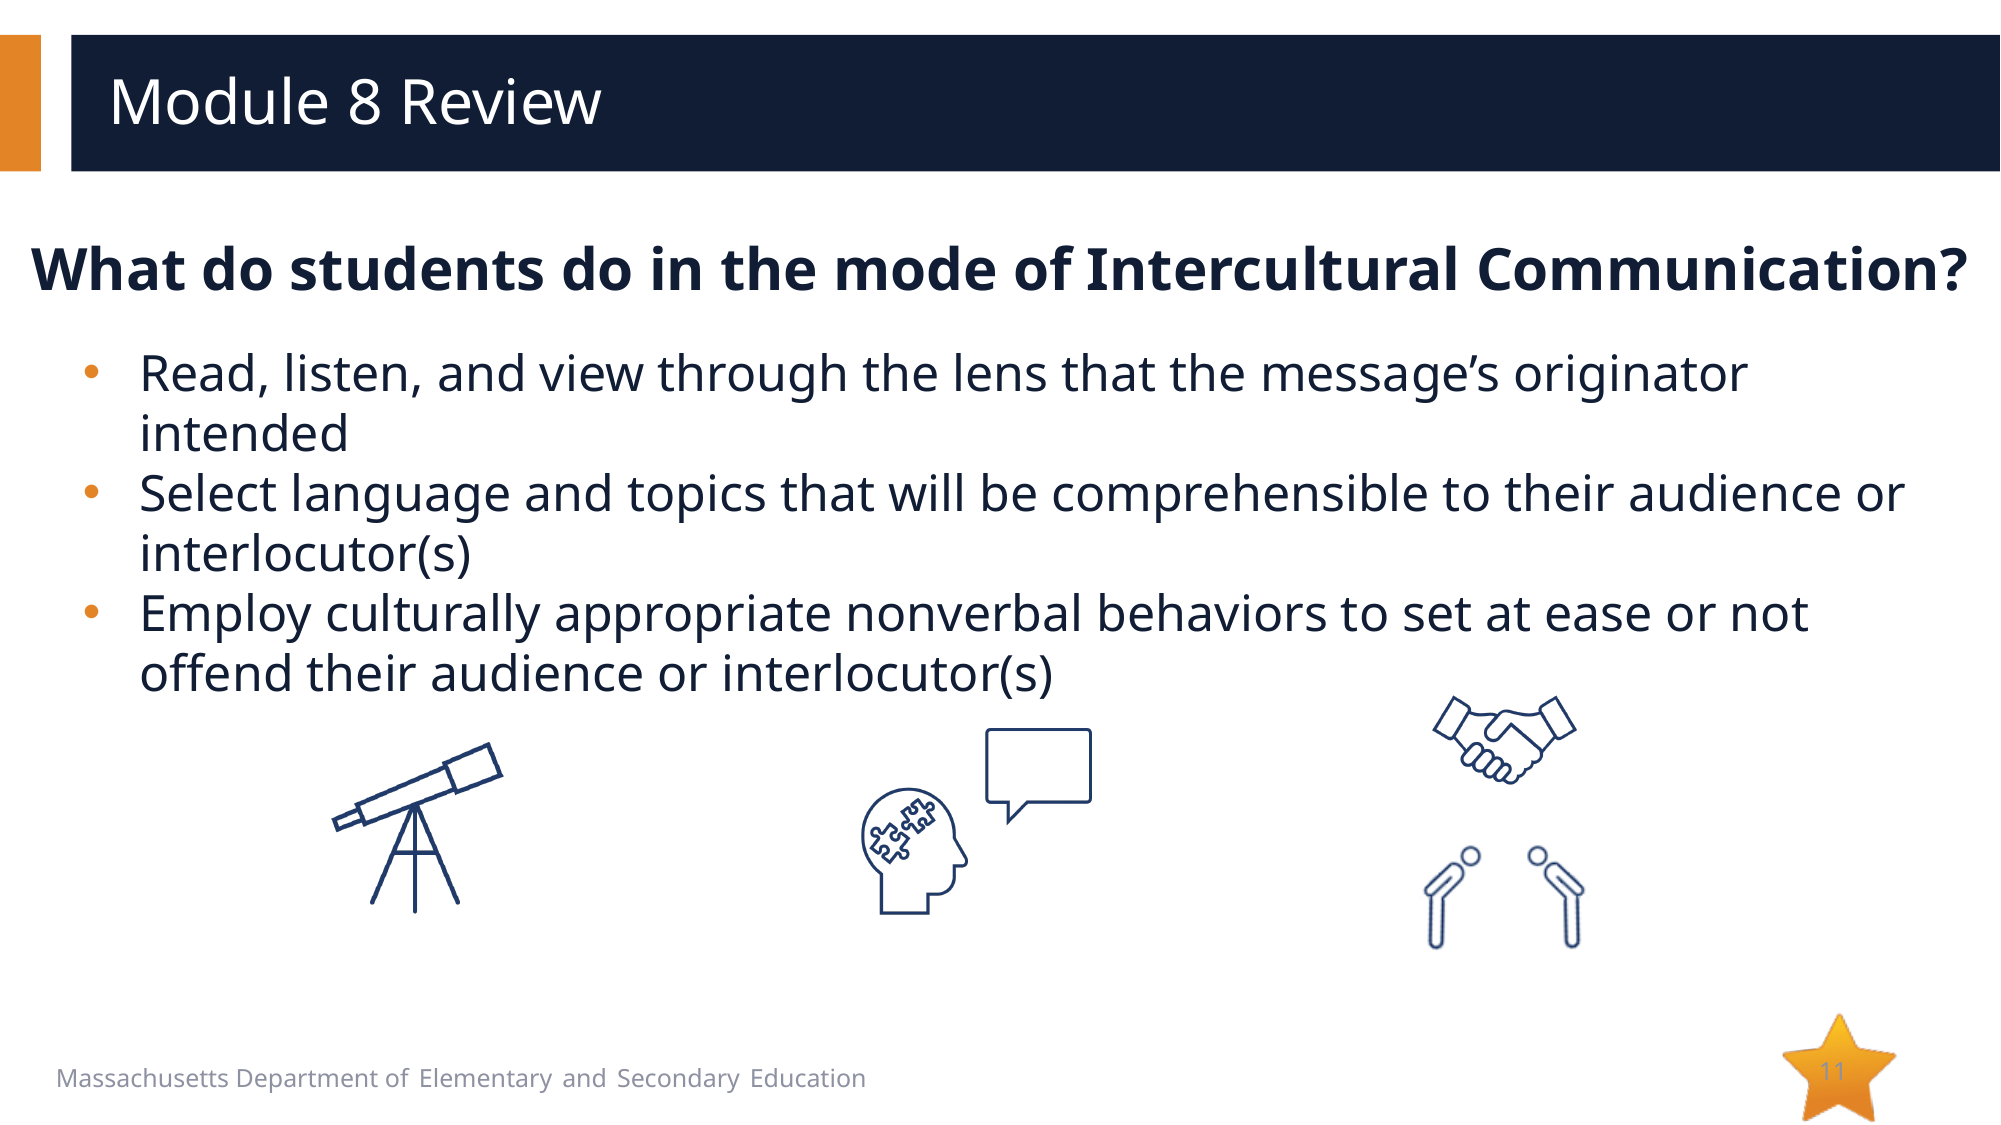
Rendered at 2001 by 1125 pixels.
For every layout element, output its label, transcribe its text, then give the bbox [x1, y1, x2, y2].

list Read, listen, and view through the lens that the message’s originator intended Select language and topics that will be comprehensible to their audience or interlocutor(s) Employ culturally appropriate nonverbal behaviors to set at ease or not offend their audience or interlocutor(s) [67, 333, 1959, 696]
picture [1773, 1000, 1909, 1125]
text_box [839, 701, 1114, 927]
slide_number 11 [1412, 1042, 1863, 1103]
list What do students do in the mode of Intercultural Communication? [0, 232, 2000, 308]
picture [309, 722, 525, 938]
title Module 8 Review [93, 58, 1959, 150]
picture [1429, 665, 1580, 816]
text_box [1390, 816, 1619, 969]
